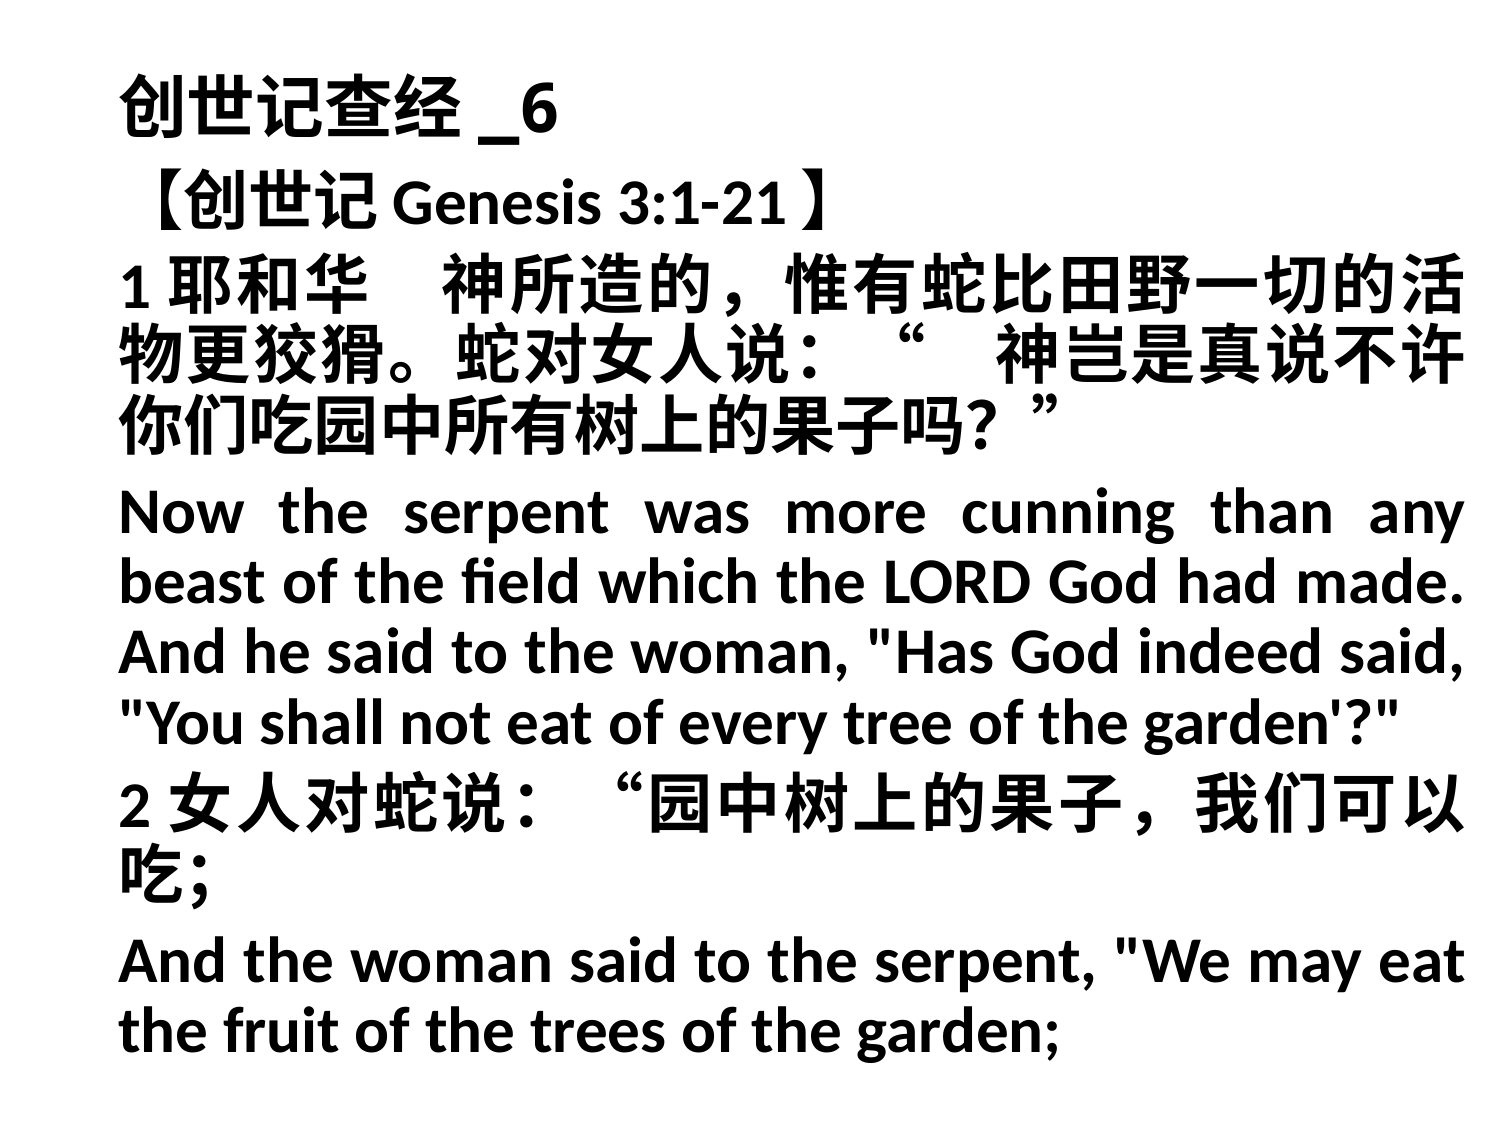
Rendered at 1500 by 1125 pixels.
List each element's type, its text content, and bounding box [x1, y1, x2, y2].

title 创世记查经_6 [103, 59, 1397, 160]
list 【创世记Genesis 3:1-21】 1耶和华 神所造的，惟有蛇比田野一切的活物更狡猾。蛇对女人说：“ 神岂是真说不许你们吃园中所有树上的果子吗？” Now the serpent was more cunning than any beast of the field which the LORD God had made. And he said to the woman, "Has God indeed said, "You shall not eat of every tree of the garden'?" 2女人对蛇说：“园中树上的果子，我们可以吃； And the woman said to the serpent, "We may eat the fruit of the trees of the garden; [103, 160, 1483, 1106]
